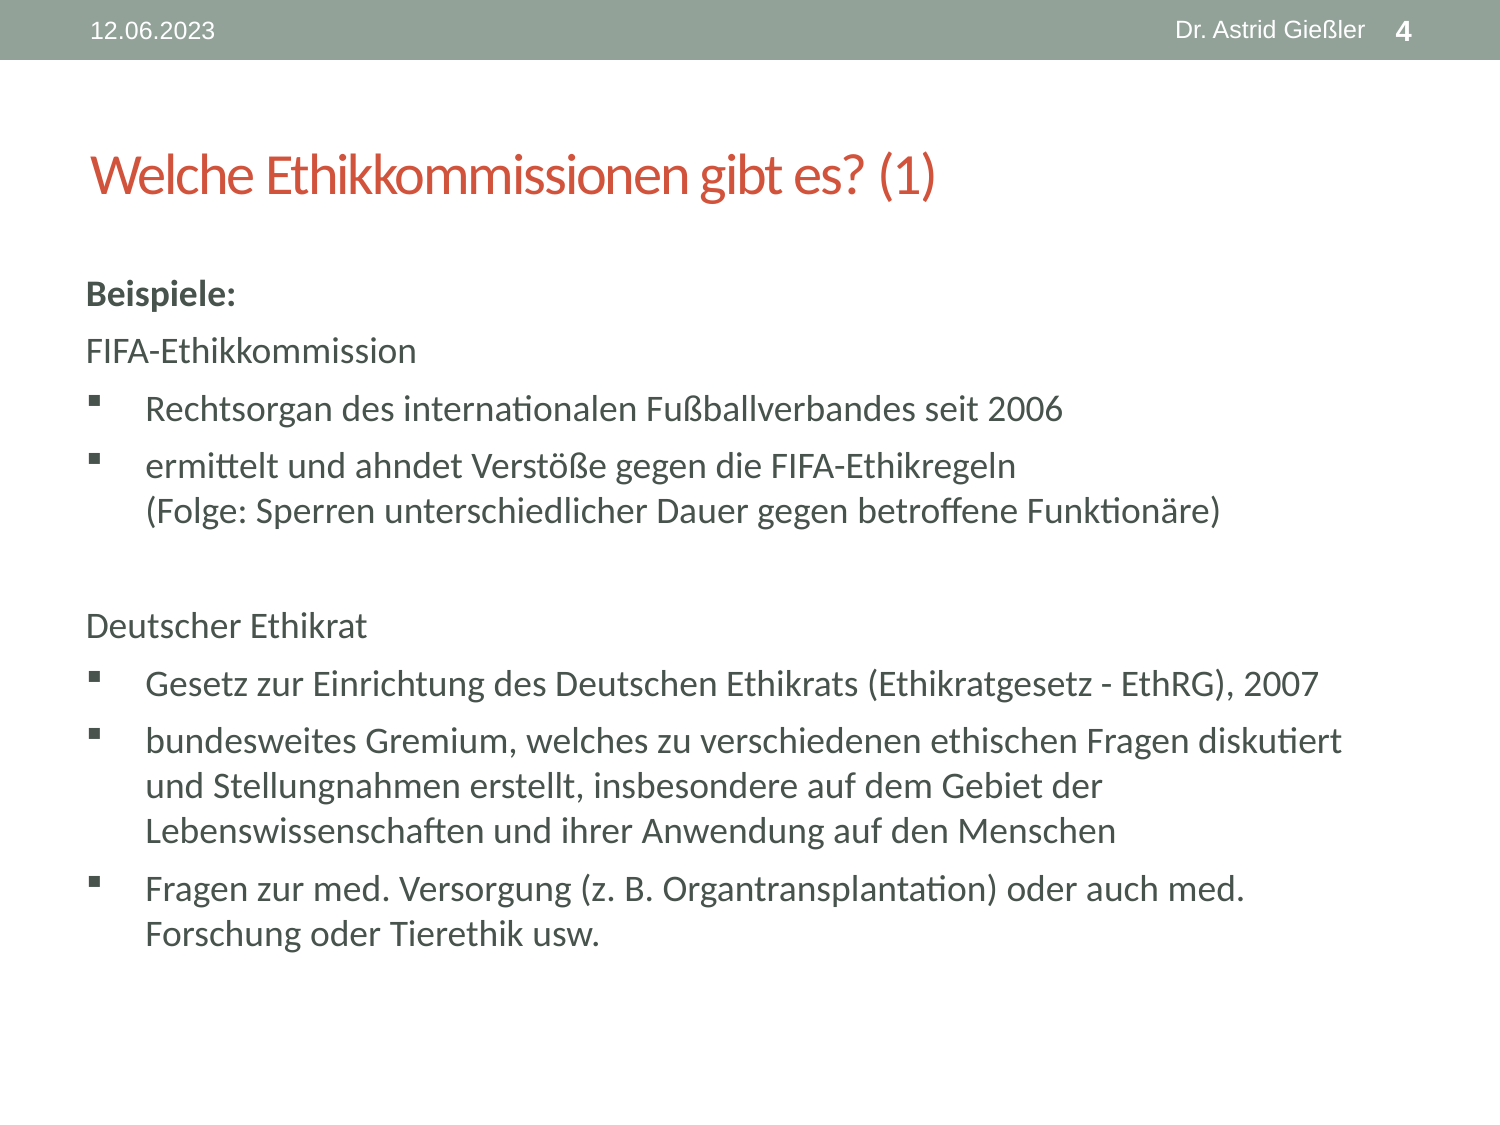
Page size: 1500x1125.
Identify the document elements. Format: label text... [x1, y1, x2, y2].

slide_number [75, 3, 550, 57]
slide_number 4 [1380, 3, 1470, 58]
list Beispiele: FIFA-Ethikkommission Rechtsorgan des internationalen Fußballverbandes seit 2006 ermittelt und ahndet Verstöße gegen die FIFA-Ethikregeln (Folge: Sperren unterschiedlicher Dauer gegen betroffene Funktionäre) Deutscher Ethikrat Gesetz zur Einrichtung des Deutschen Ethikrats (Ethikratgesetz - EthRG), 2007 bundesweites Gremium, welches zu verschiedenen ethischen Fragen diskutiert und Stellungnahmen erstellt, insbesondere auf dem Gebiet der Lebenswissenschaften und ihrer Anwendung auf den Menschen Fragen zur med. Versorgung (z. B. Organtransplantation) oder auch med. Forschung oder Tierethik usw. [70, 261, 1381, 1050]
title Welche Ethikkommissionen gibt es? (1) [75, 89, 1425, 253]
footer Dr. Astrid Gießler [621, 1, 1381, 56]
